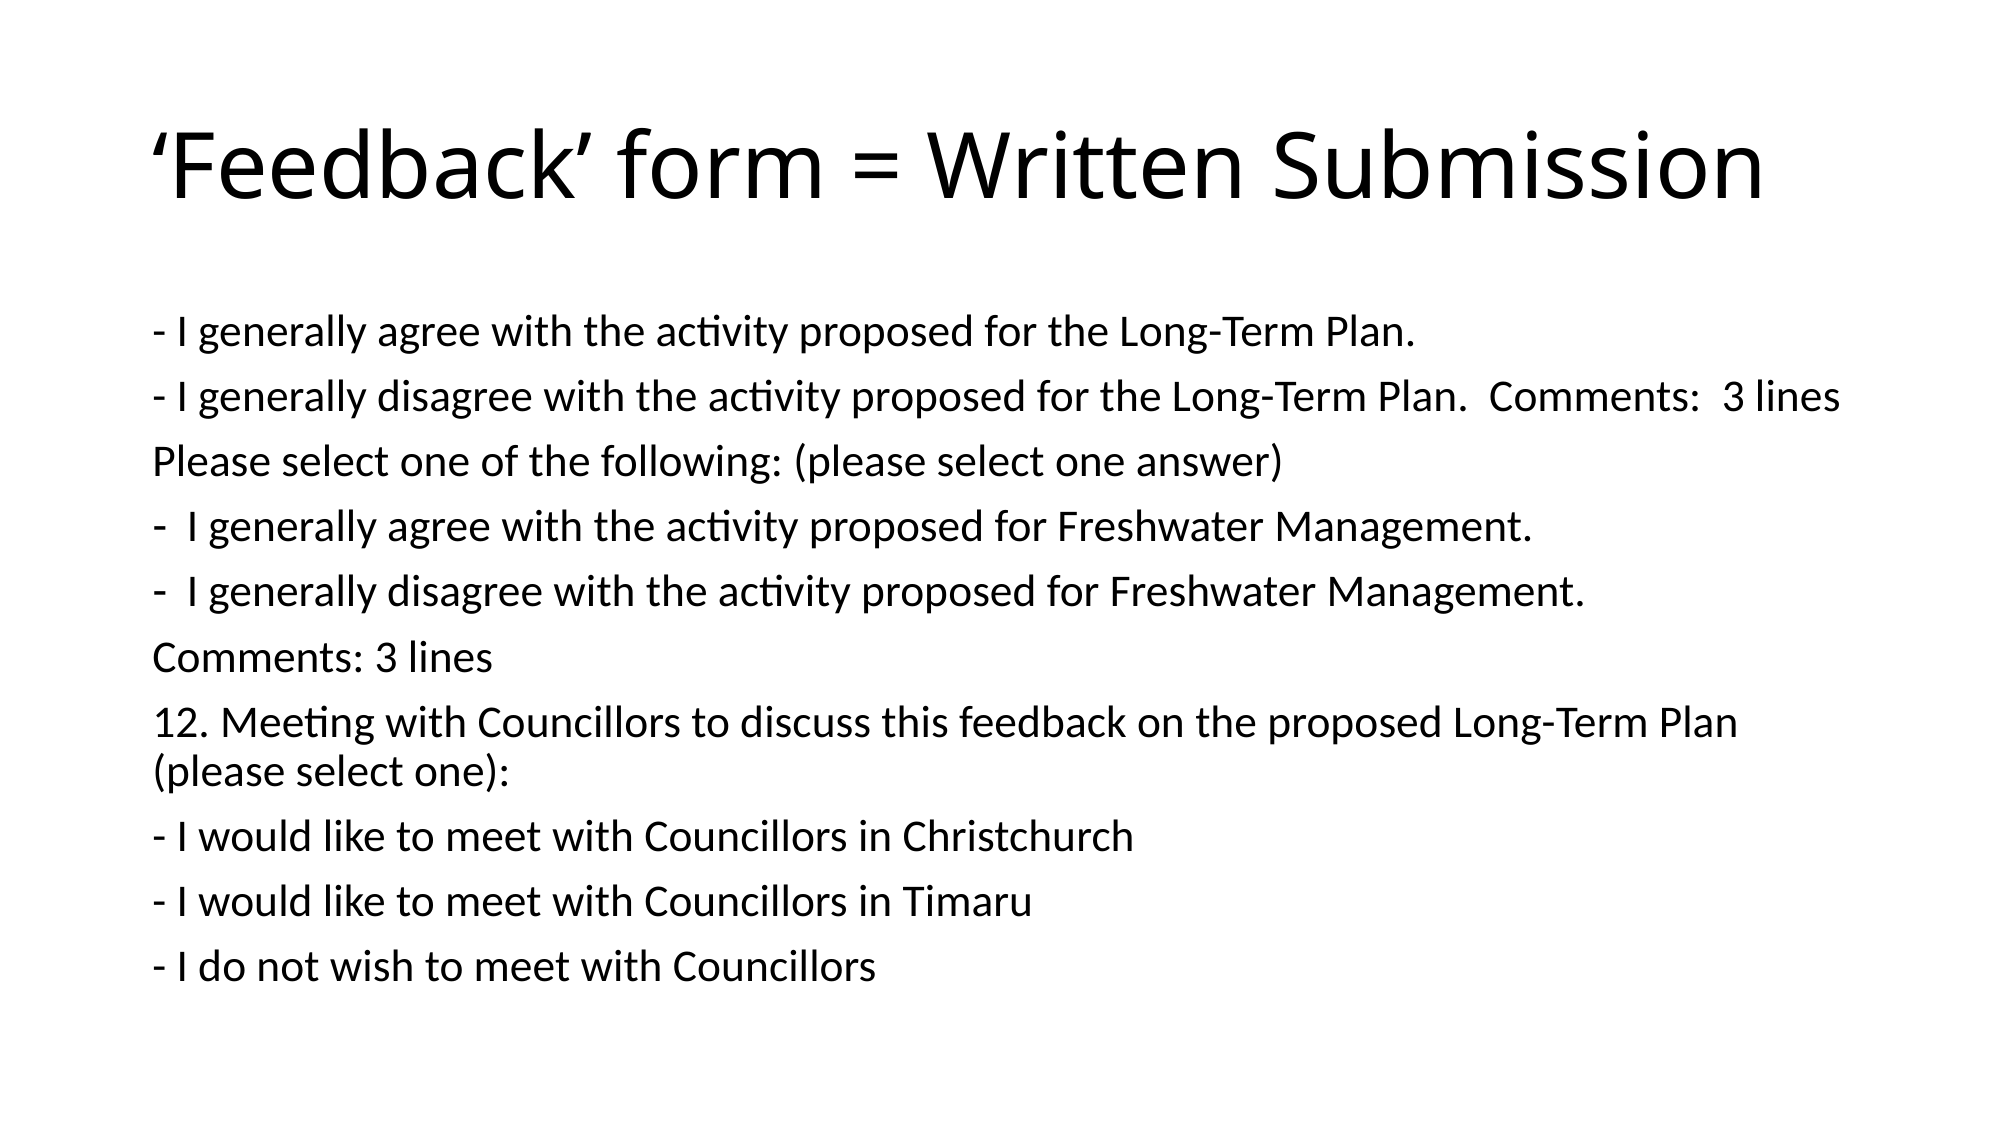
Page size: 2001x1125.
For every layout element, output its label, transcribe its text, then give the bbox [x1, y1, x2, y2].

list - I generally agree with the activity proposed for the Long-Term Plan. - I generally disagree with the activity proposed for the Long-Term Plan. Comments: 3 lines Please select one of the following: (please select one answer) I generally agree with the activity proposed for Freshwater Management. I generally disagree with the activity proposed for Freshwater Management. Comments: 3 lines 12. Meeting with Councillors to discuss this feedback on the proposed Long-Term Plan (please select one): - I would like to meet with Councillors in Christchurch - I would like to meet with Councillors in Timaru - I do not wish to meet with Councillors [137, 299, 1863, 1014]
title ‘Feedback’ form = Written Submission [137, 59, 1863, 278]
